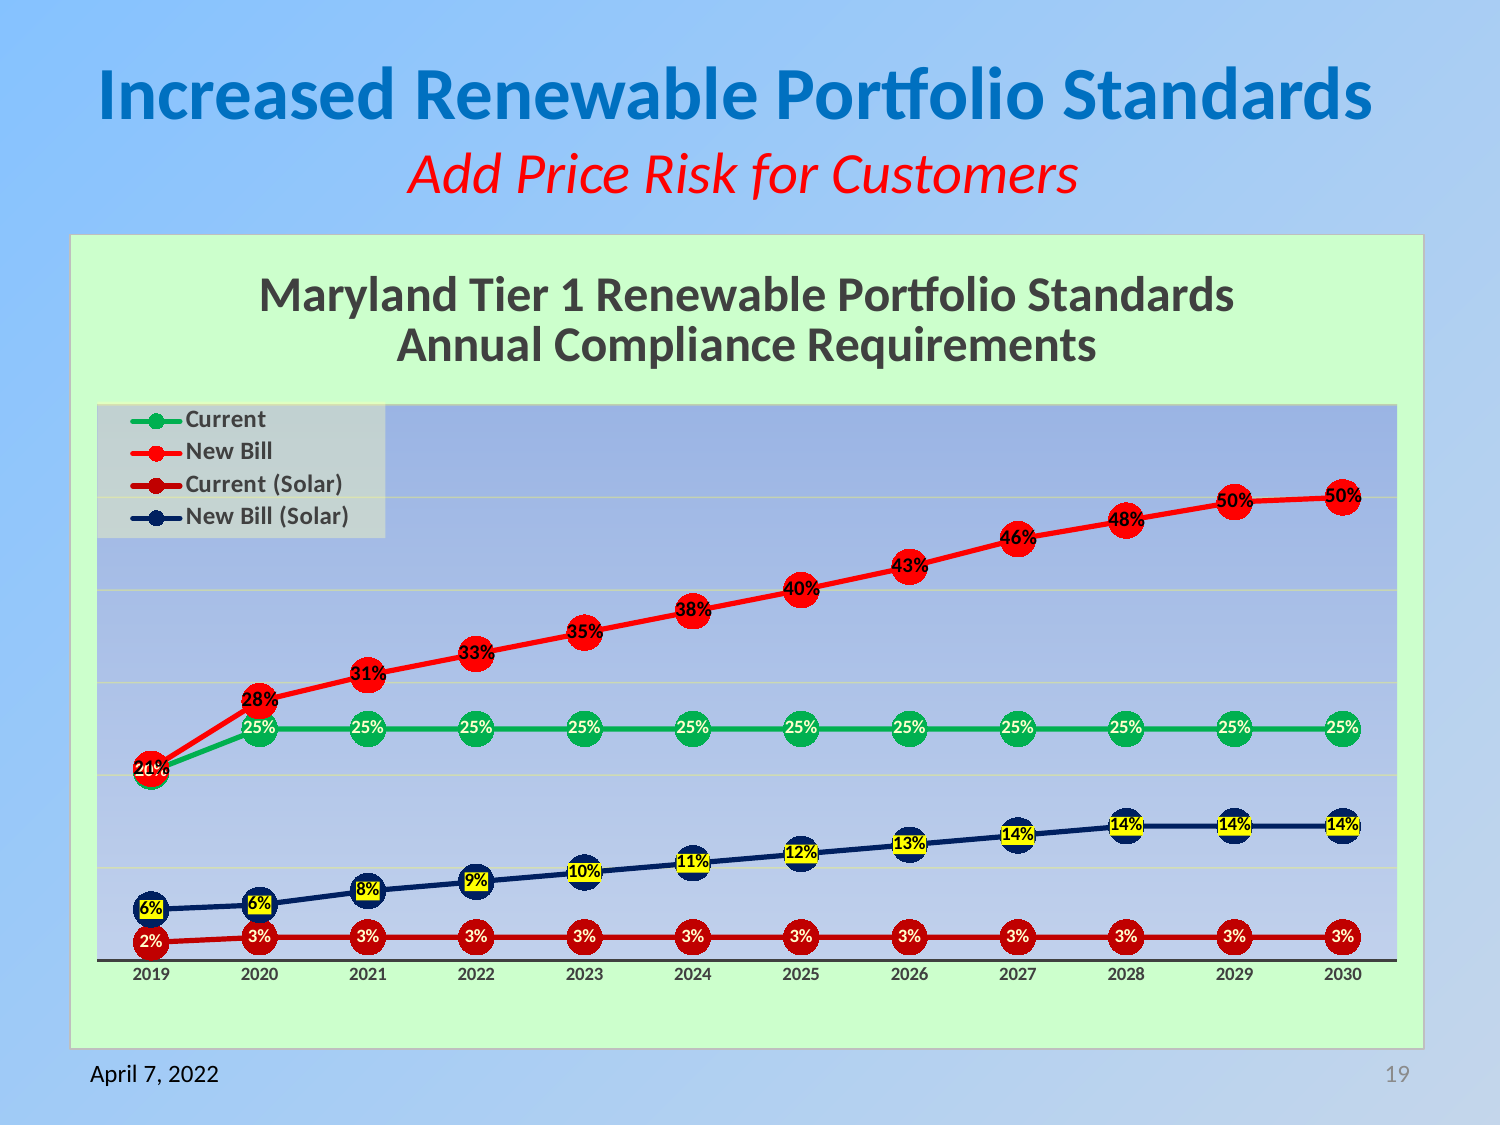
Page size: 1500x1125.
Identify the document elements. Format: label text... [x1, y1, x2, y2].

slide_number 19 [1074, 1058, 1425, 1103]
chart [69, 233, 1426, 1051]
text_box Increased Renewable Portfolio Standards Add Price Risk for Customers [69, 37, 1420, 213]
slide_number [75, 1059, 425, 1103]
